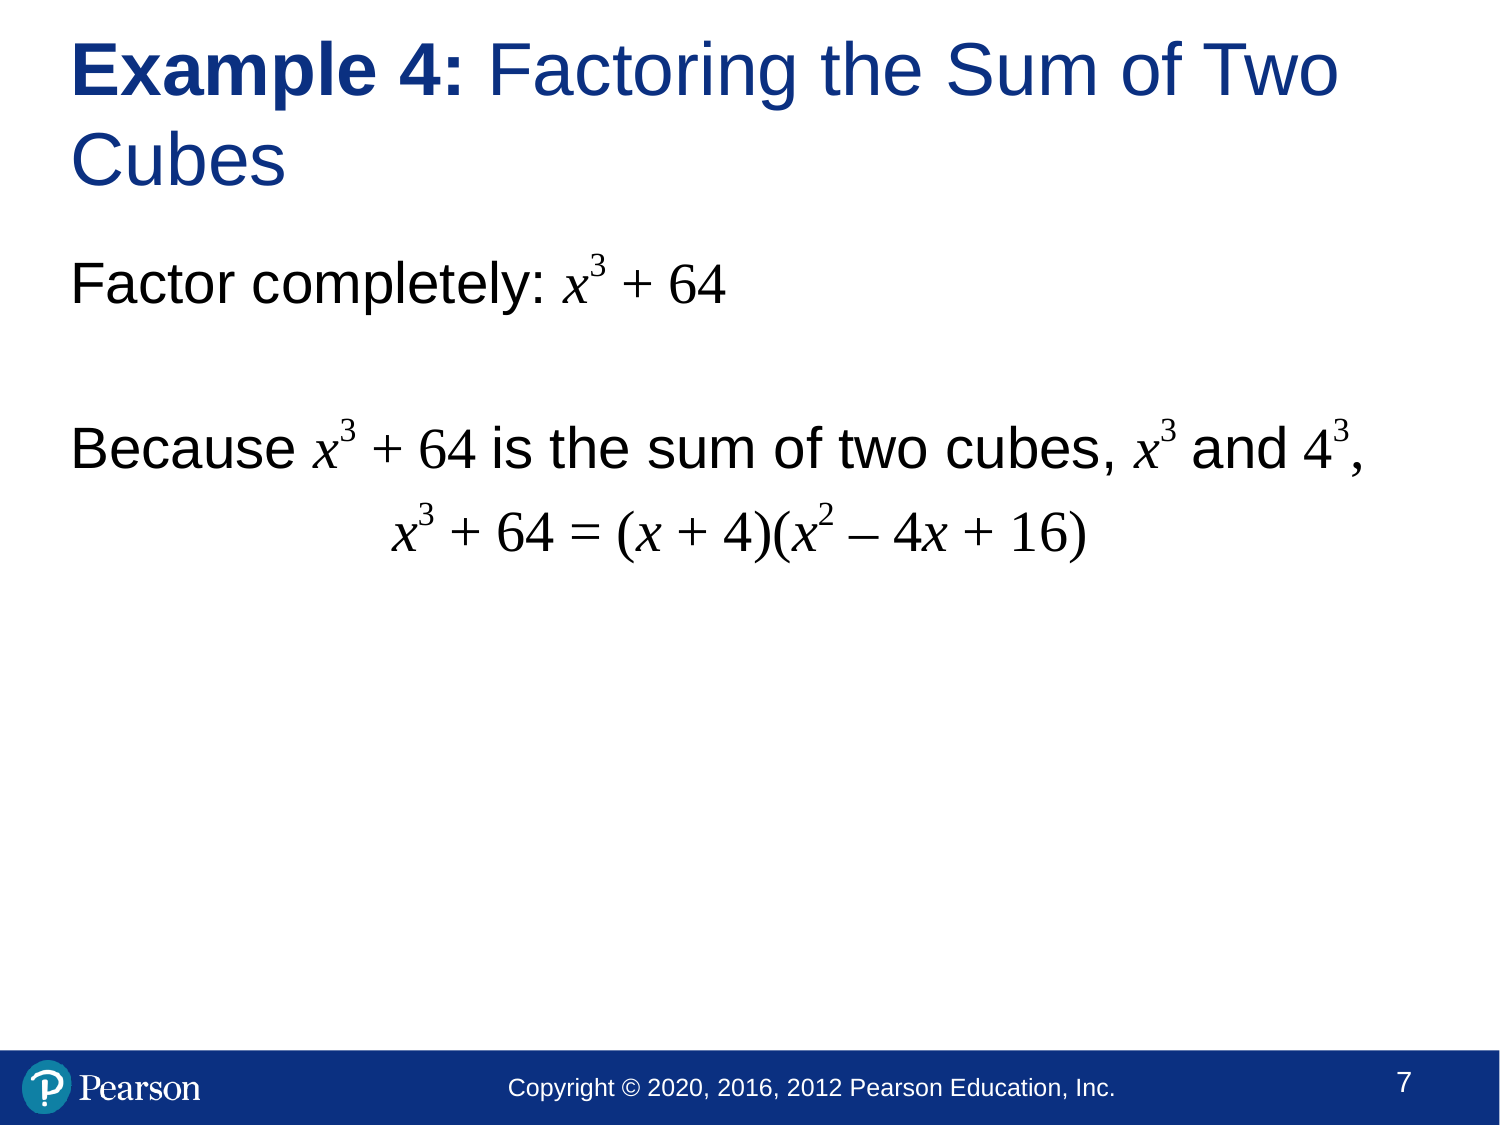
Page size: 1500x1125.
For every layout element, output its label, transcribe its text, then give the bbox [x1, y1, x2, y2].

picture [22, 1060, 200, 1114]
title Example 4: Factoring the Sum of Two Cubes [55, 24, 1425, 197]
list Factor completely: x3 + 64 Because x3 + 64 is the sum of two cubes, x3 and 43, x3 + 64 = (x + 4)(x2 – 4x + 16) [55, 235, 1425, 1019]
